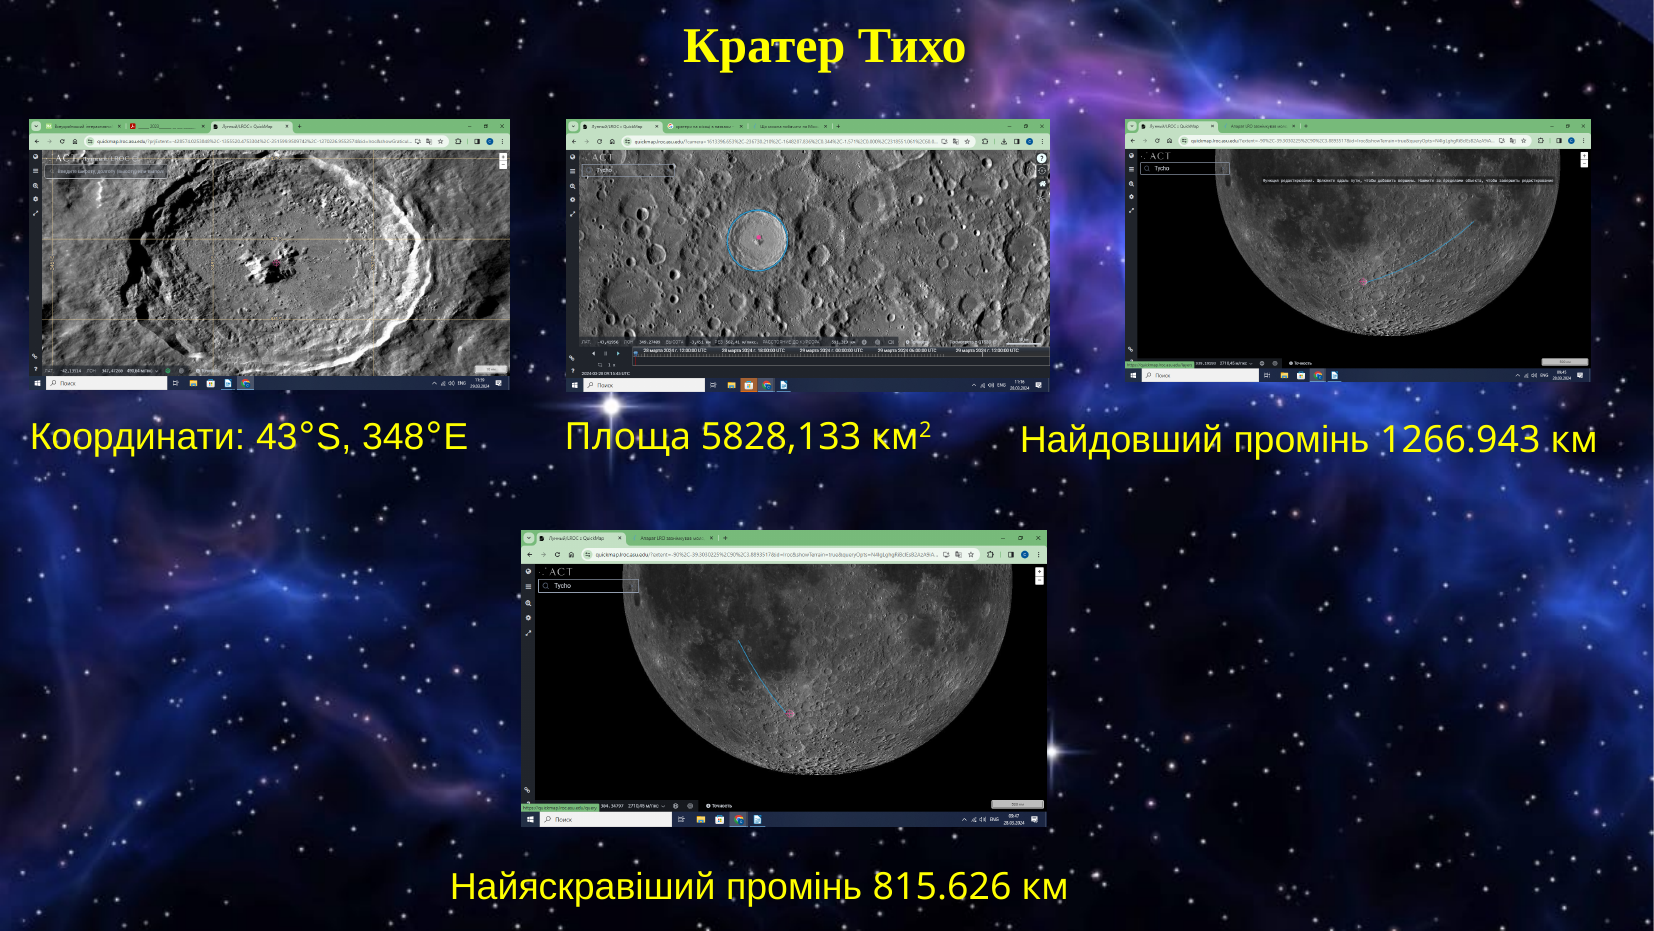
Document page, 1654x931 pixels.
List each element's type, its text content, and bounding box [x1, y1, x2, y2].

text_box Найяскравіший промінь 815.626 км [434, 854, 1125, 915]
text_box Найдовший промінь 1266.943 км [1004, 407, 1654, 468]
picture [0, 0, 1654, 931]
text_box Координати: 43°S, 348°E [14, 404, 510, 465]
text_box Площа 5828,133 км2 [539, 404, 990, 465]
text_box Кратер Тихо [614, 4, 1035, 80]
